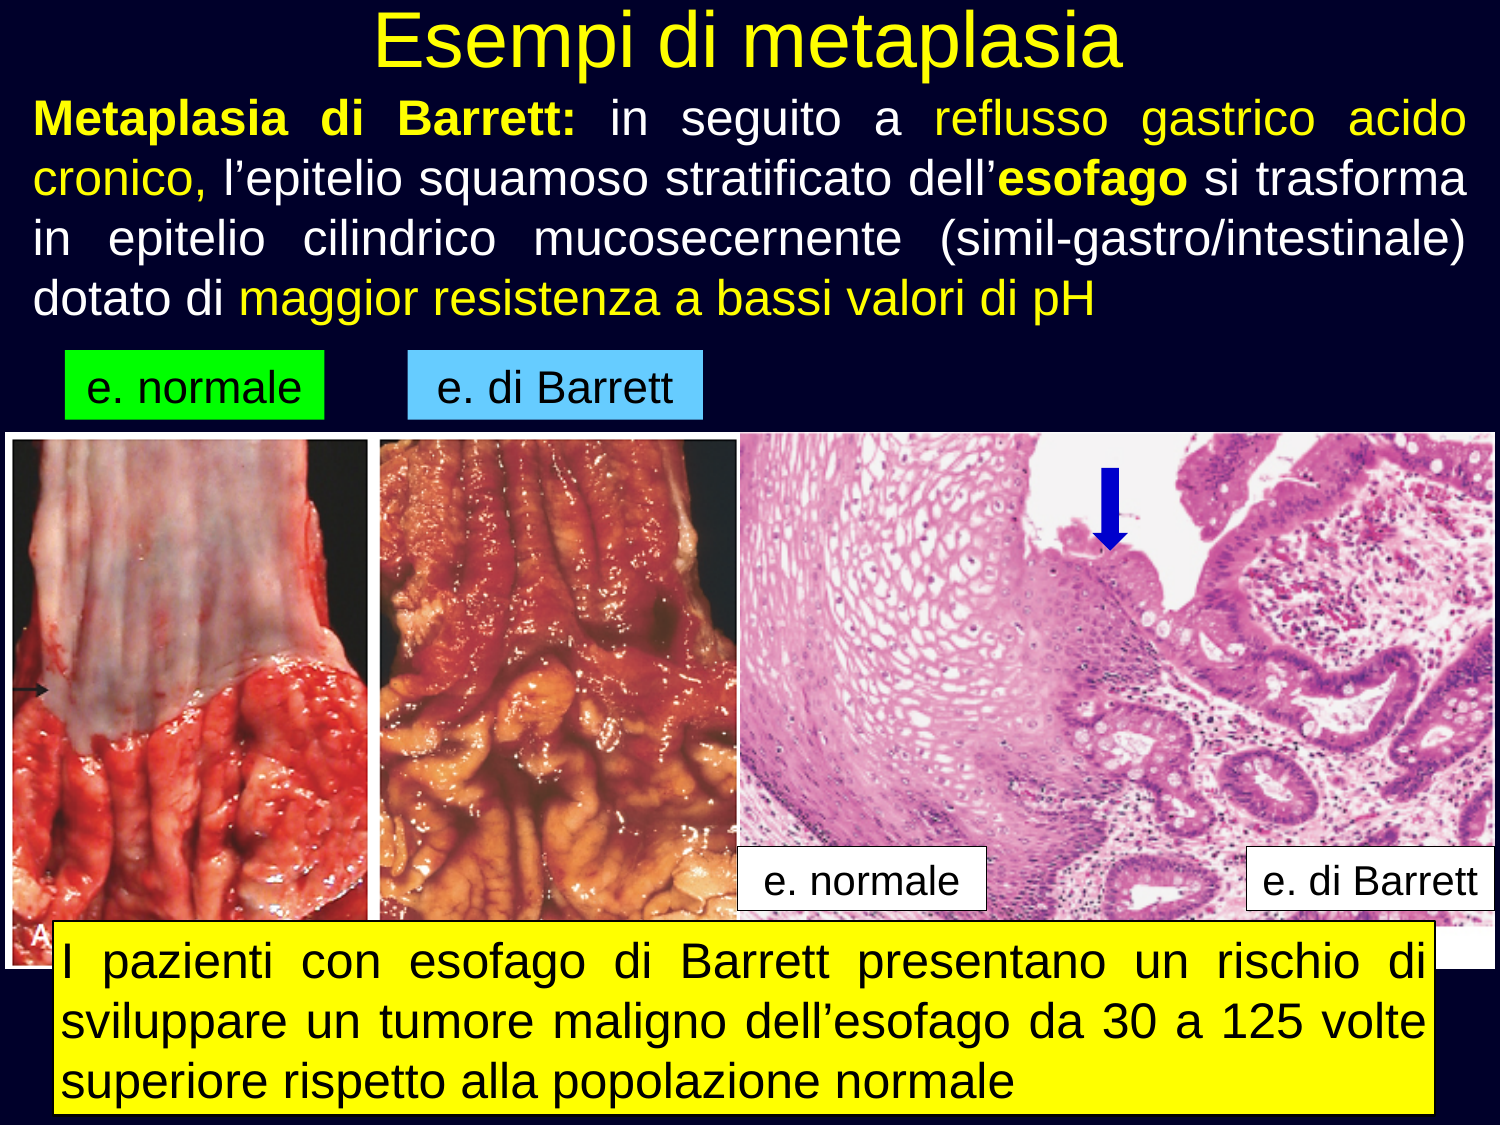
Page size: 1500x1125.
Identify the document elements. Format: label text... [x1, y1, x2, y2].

text_box I pazienti con esofago di Barrett presentano un rischio di sviluppare un tumore maligno dell’esofago da 30 a 125 volte superiore rispetto alla popolazione normale [53, 969, 1436, 1116]
title Esempi di metaplasia [72, 0, 1424, 78]
text_box Metaplasia di Barrett: in seguito a reflusso gastrico acido cronico, l’epitelio squamoso stratificato dell’esofago si trasforma in epitelio cilindrico mucosecernente (simil-gastro/intestinale) dotato di maggior resistenza a bassi valori di pH [25, 78, 1475, 333]
text_box e. normale [64, 350, 325, 420]
text_box e. di Barrett [407, 350, 703, 420]
picture [5, 431, 1495, 969]
